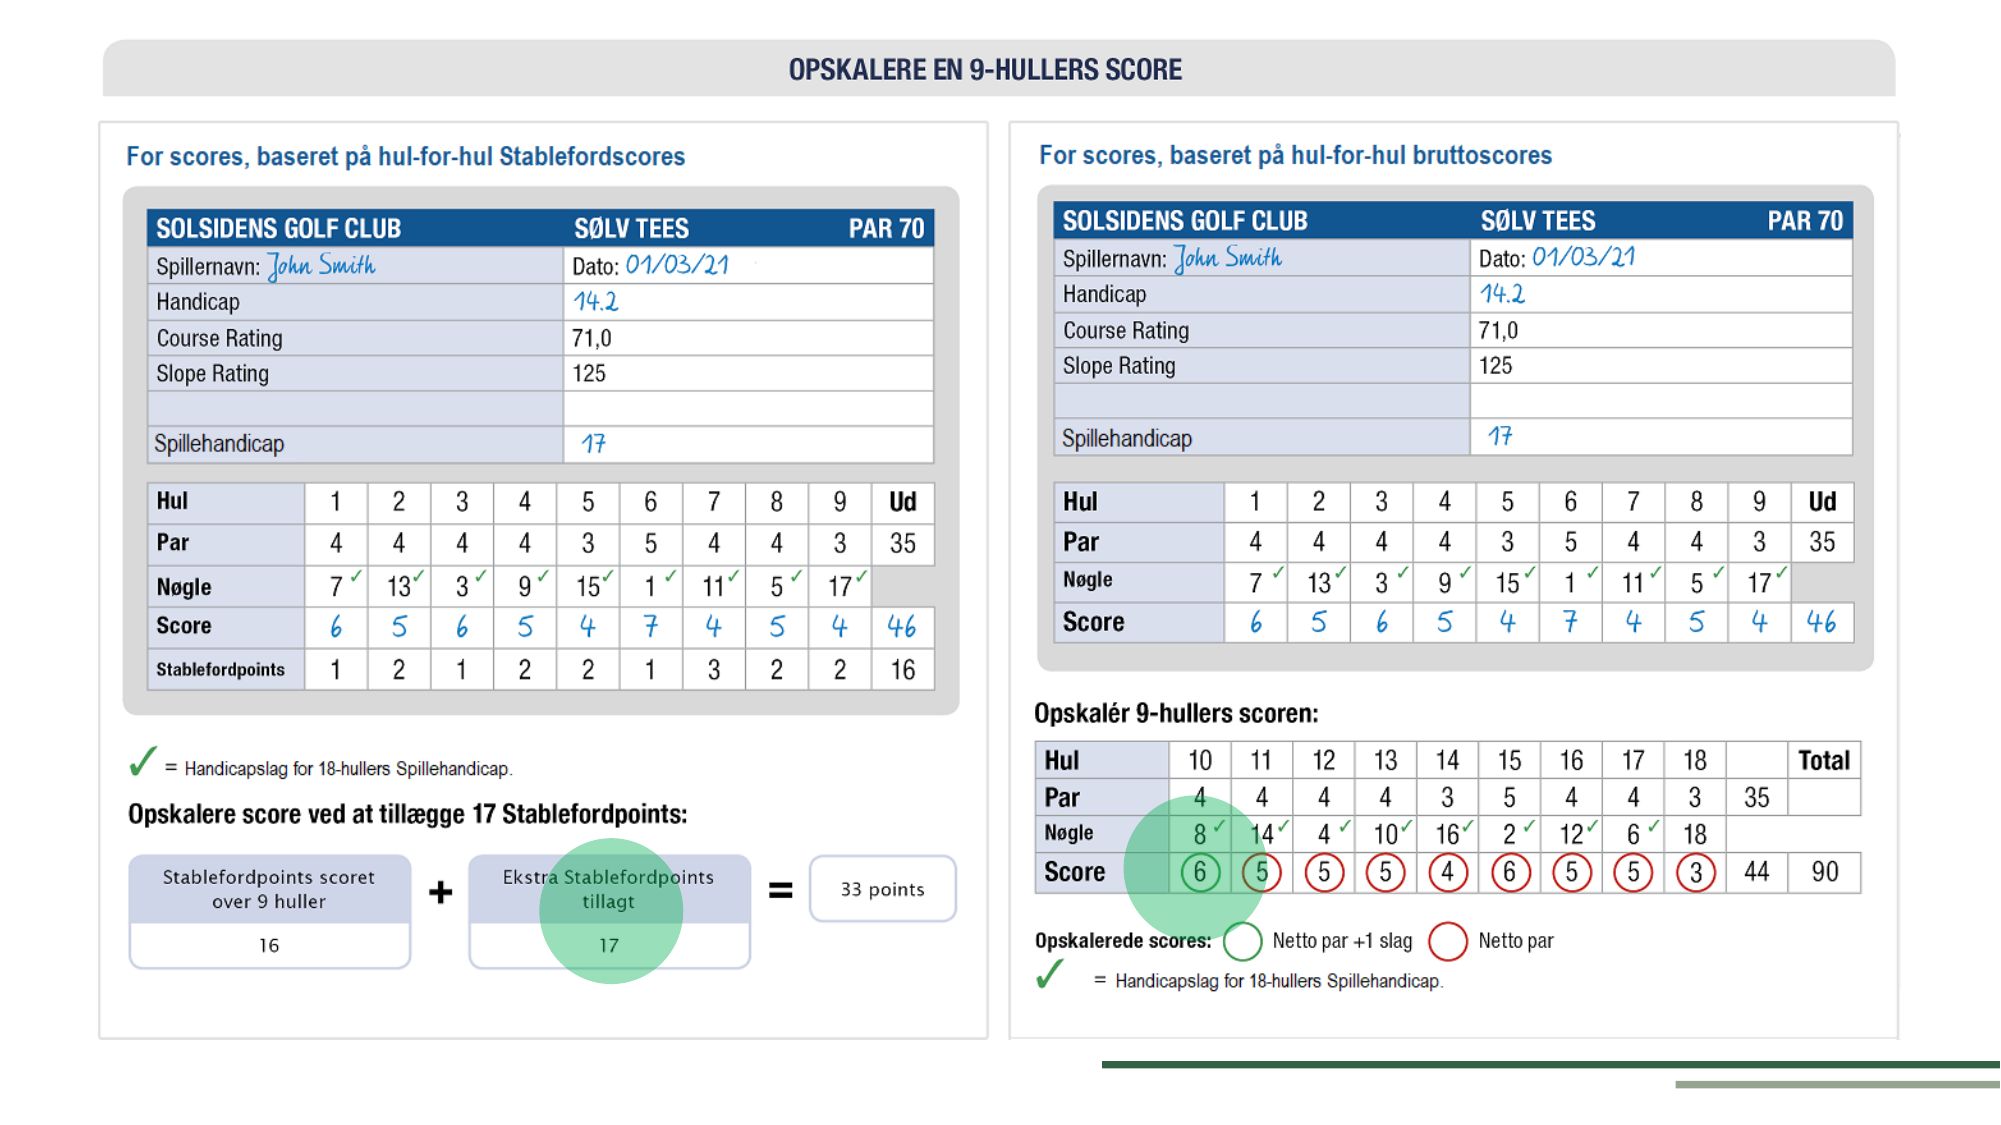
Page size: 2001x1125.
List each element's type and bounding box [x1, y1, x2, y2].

picture [98, 35, 1901, 1040]
